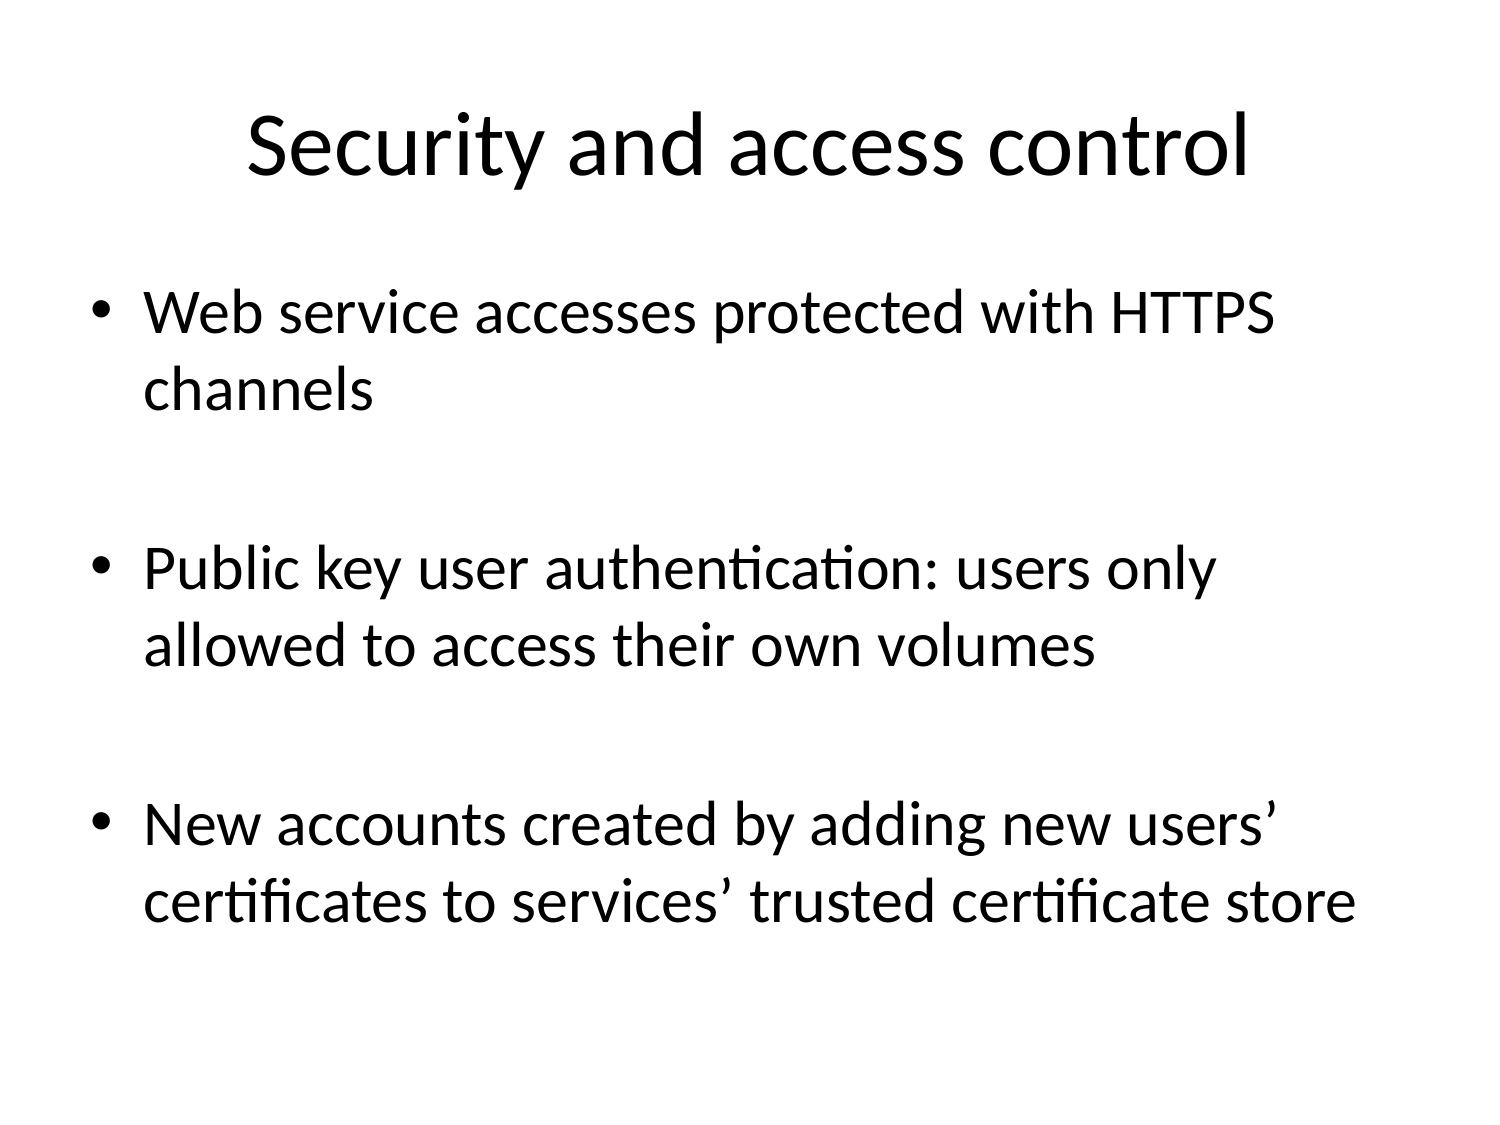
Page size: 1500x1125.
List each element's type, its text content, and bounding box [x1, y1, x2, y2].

list Web service accesses protected with HTTPS channels Public key user authentication: users only allowed to access their own volumes New accounts created by adding new users’ certificates to services’ trusted certificate store [75, 262, 1425, 1005]
title Security and access control [75, 45, 1425, 233]
